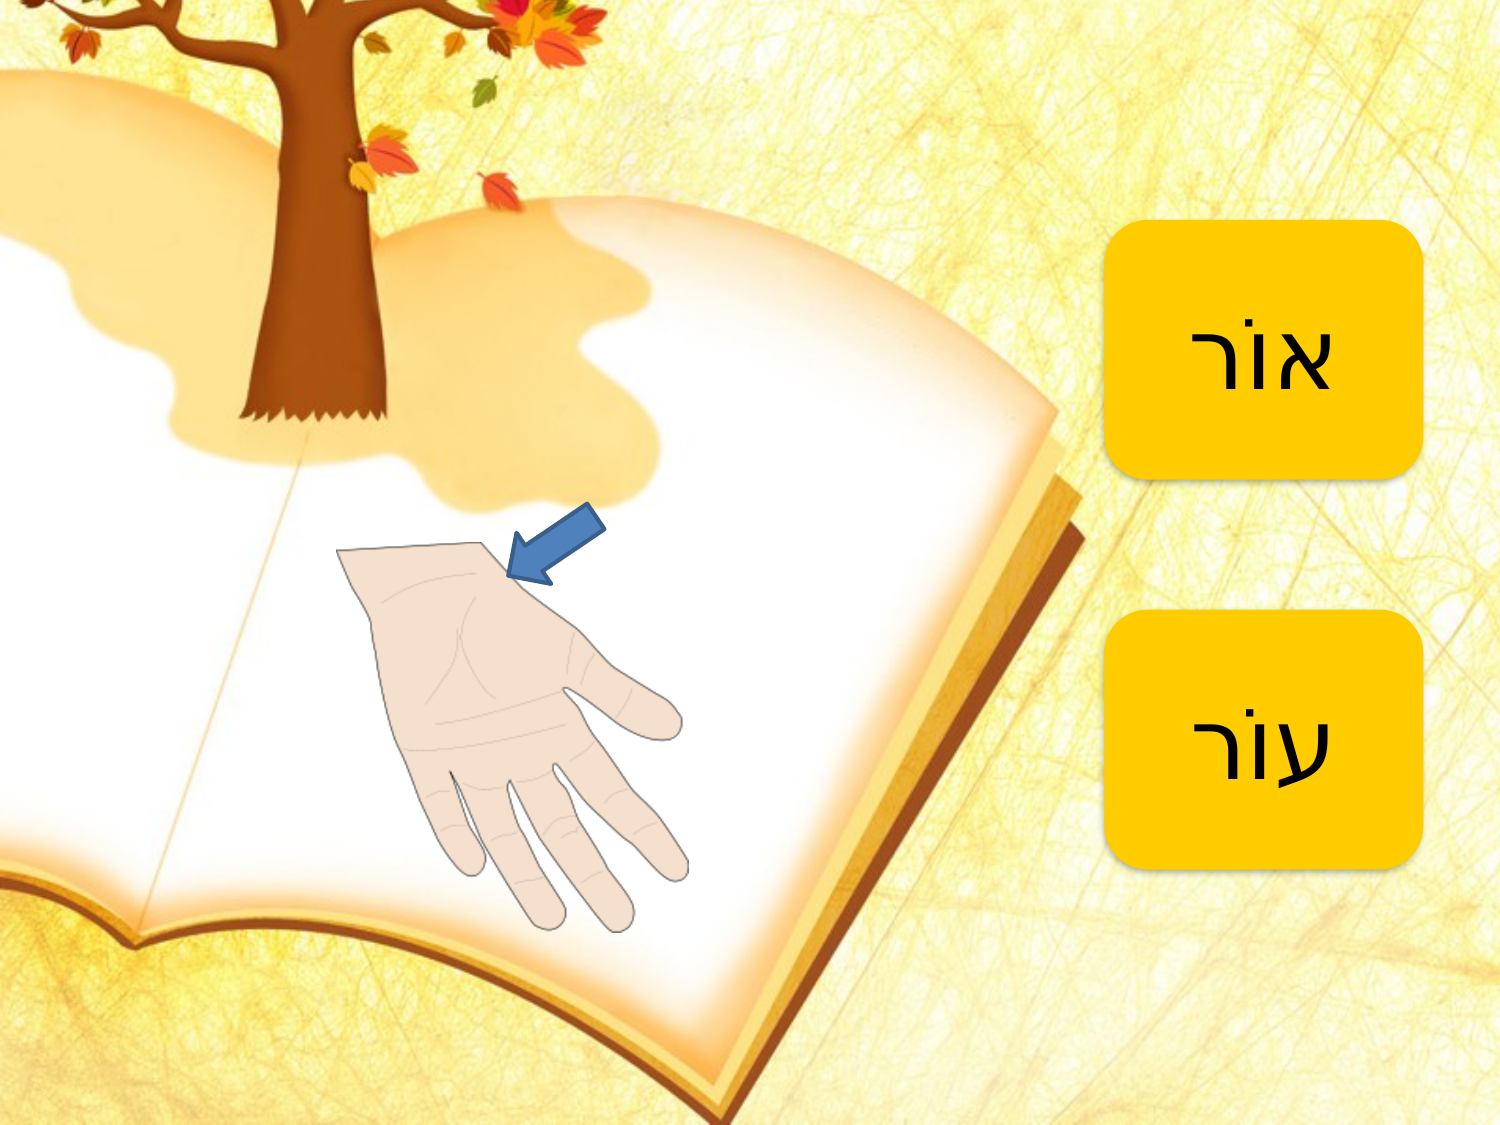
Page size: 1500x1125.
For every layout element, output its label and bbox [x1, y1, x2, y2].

text_box [336, 514, 689, 933]
picture [0, 0, 1500, 1125]
